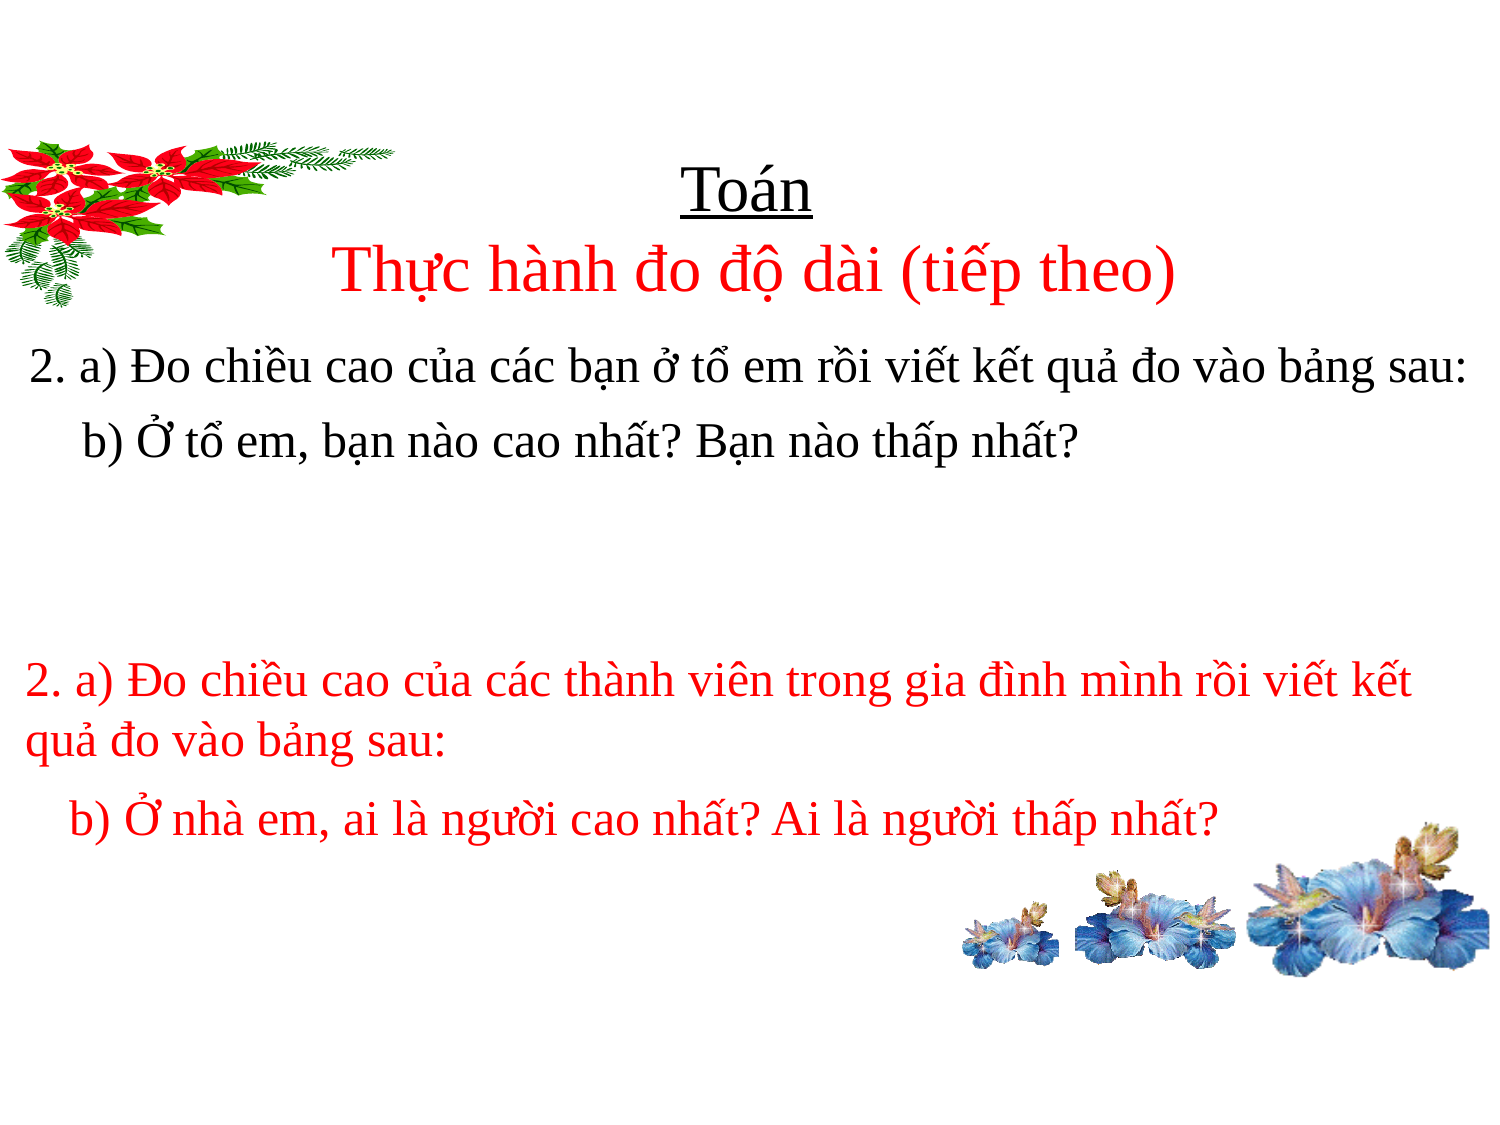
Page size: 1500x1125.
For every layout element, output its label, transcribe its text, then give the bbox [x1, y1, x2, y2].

picture [0, 140, 396, 308]
text_box b) Ở tổ em, bạn nào cao nhất? Bạn nào thấp nhất? [67, 399, 1288, 475]
text_box Toán Thực hành đo độ dài (tiếp theo) [152, 137, 1341, 312]
picture [959, 874, 1063, 975]
picture [1069, 761, 1500, 991]
text_box b) Ở nhà em, ai là người cao nhất? Ai là người thấp nhất? [55, 778, 1240, 854]
text_box 2. a) Đo chiều cao của các thành viên trong gia đình mình rồi viết kết quả đo vào bảng sau: [10, 638, 1500, 774]
text_box 2. a) Đo chiều cao của các bạn ở tổ em rồi viết kết quả đo vào bảng sau: [14, 324, 1500, 400]
